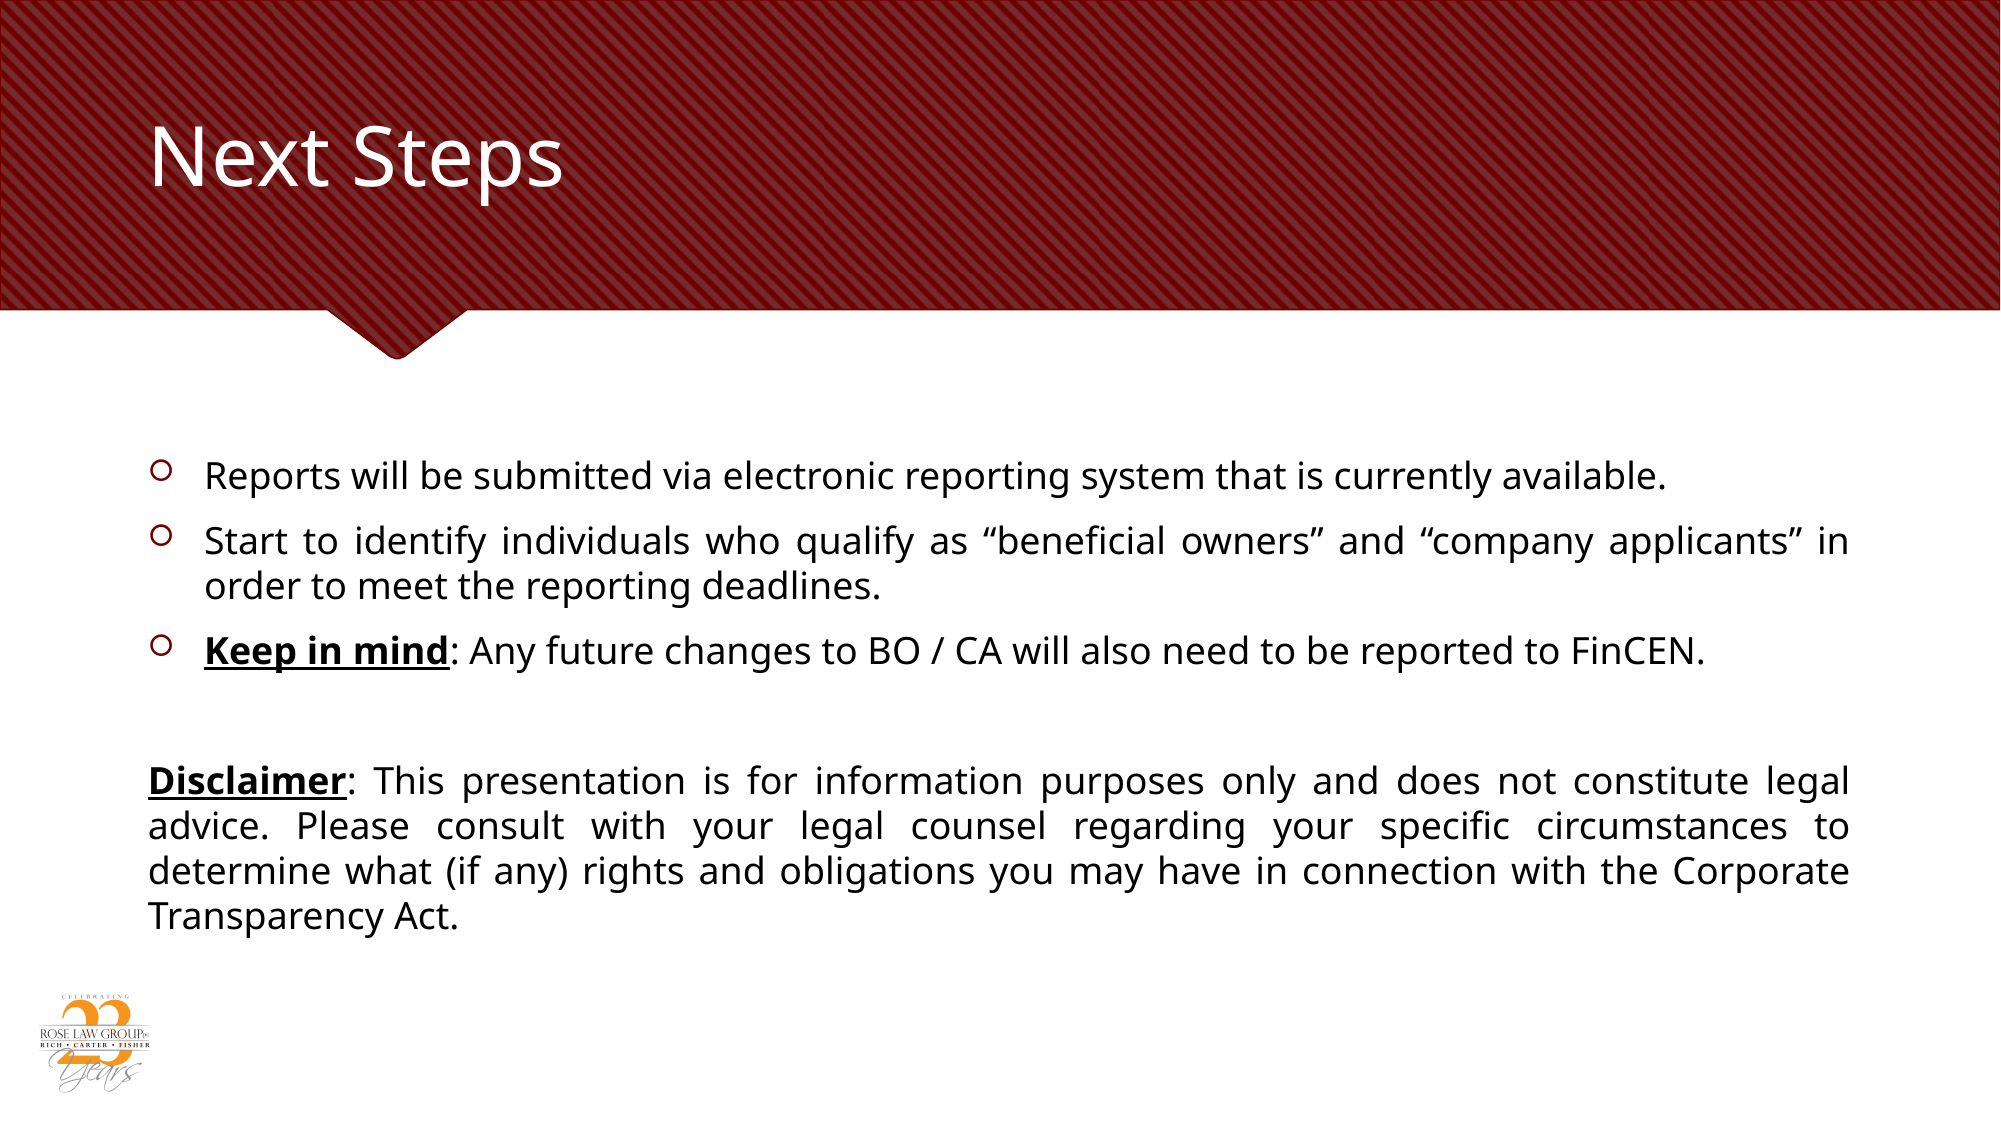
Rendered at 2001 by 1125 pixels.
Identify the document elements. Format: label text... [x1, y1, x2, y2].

picture [39, 987, 152, 1100]
title Next Steps [132, 73, 1868, 233]
list Reports will be submitted via electronic reporting system that is currently available. Start to identify individuals who qualify as “beneficial owners” and “company applicants” in order to meet the reporting deadlines. Keep in mind: Any future changes to BO / CA will also need to be reported to FinCEN. Disclaimer: This presentation is for information purposes only and does not constitute legal advice. Please consult with your legal counsel regarding your specific circumstances to determine what (if any) rights and obligations you may have in connection with the Corporate Transparency Act. [132, 390, 1868, 999]
